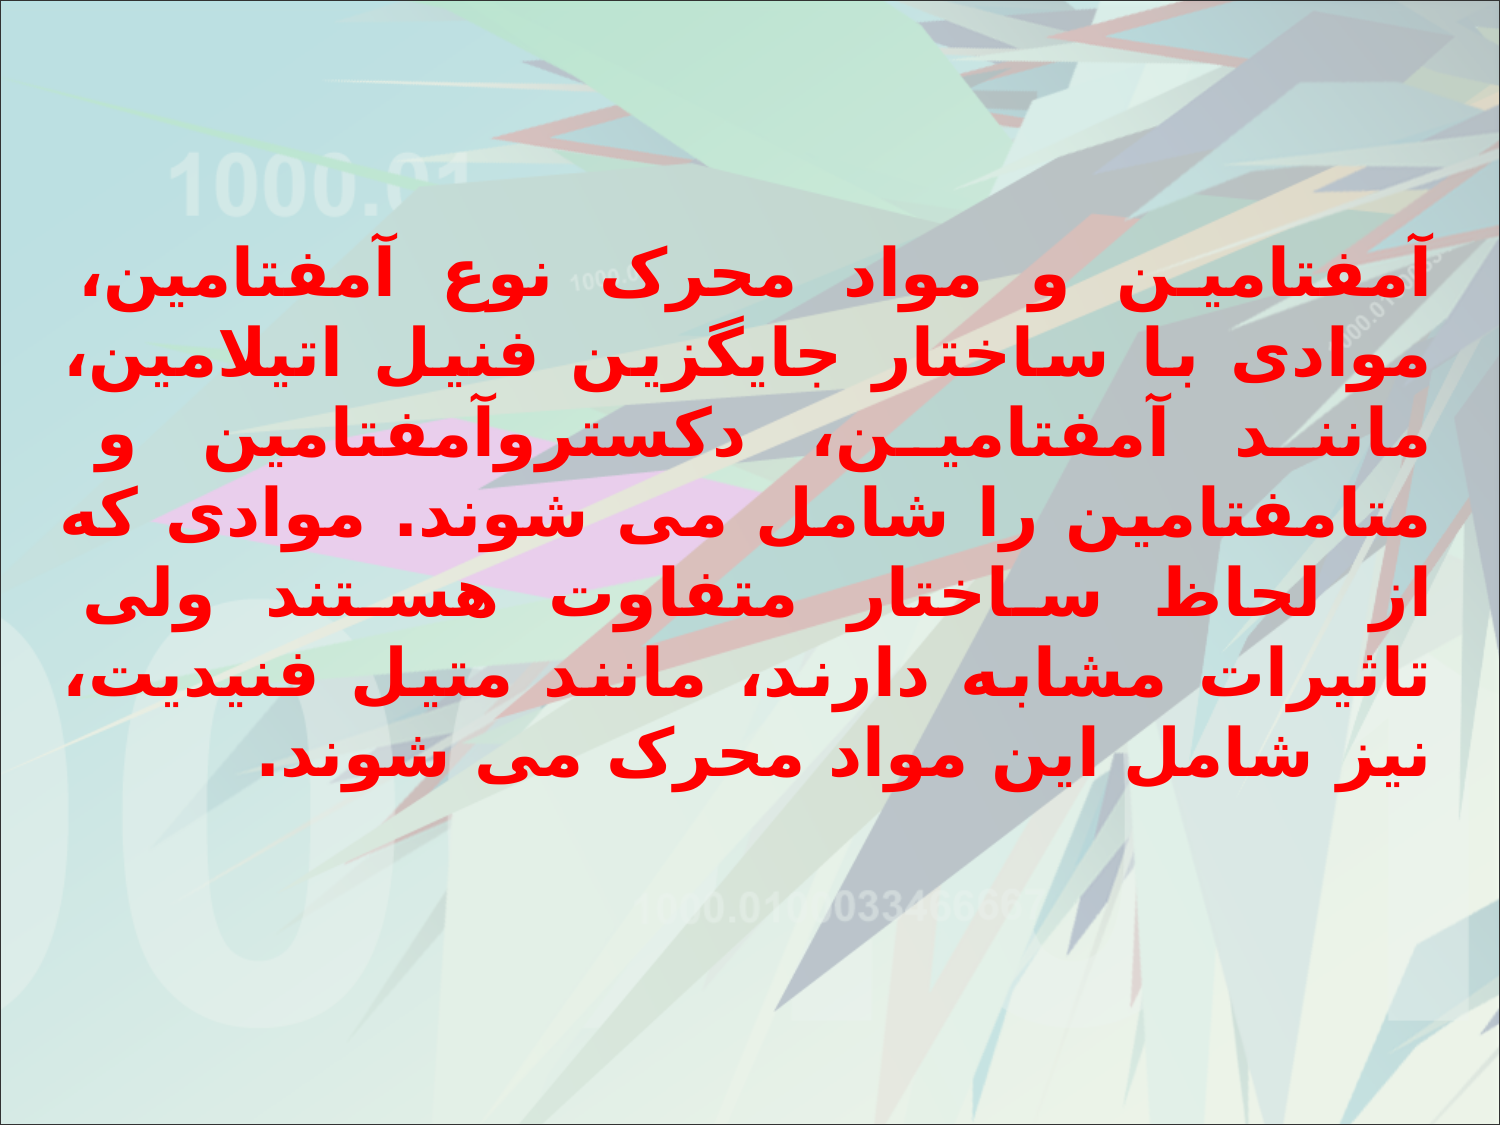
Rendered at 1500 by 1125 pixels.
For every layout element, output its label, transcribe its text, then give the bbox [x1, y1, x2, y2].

text_box [0, 0, 1500, 1125]
text_box آمفتامین و مواد محرک نوع آمفتامین، موادی با ساختار جایگزین فنیل اتیلامین، مانند آمفتامین، دکستروآمفتامین و متامفتامین را شامل می شوند. موادی که از لحاظ ساختار متفاوت هستند ولی تاثیرات مشابه دارند، مانند متیل فنیدیت، نیز شامل این مواد محرک می شوند. [41, 222, 1447, 797]
